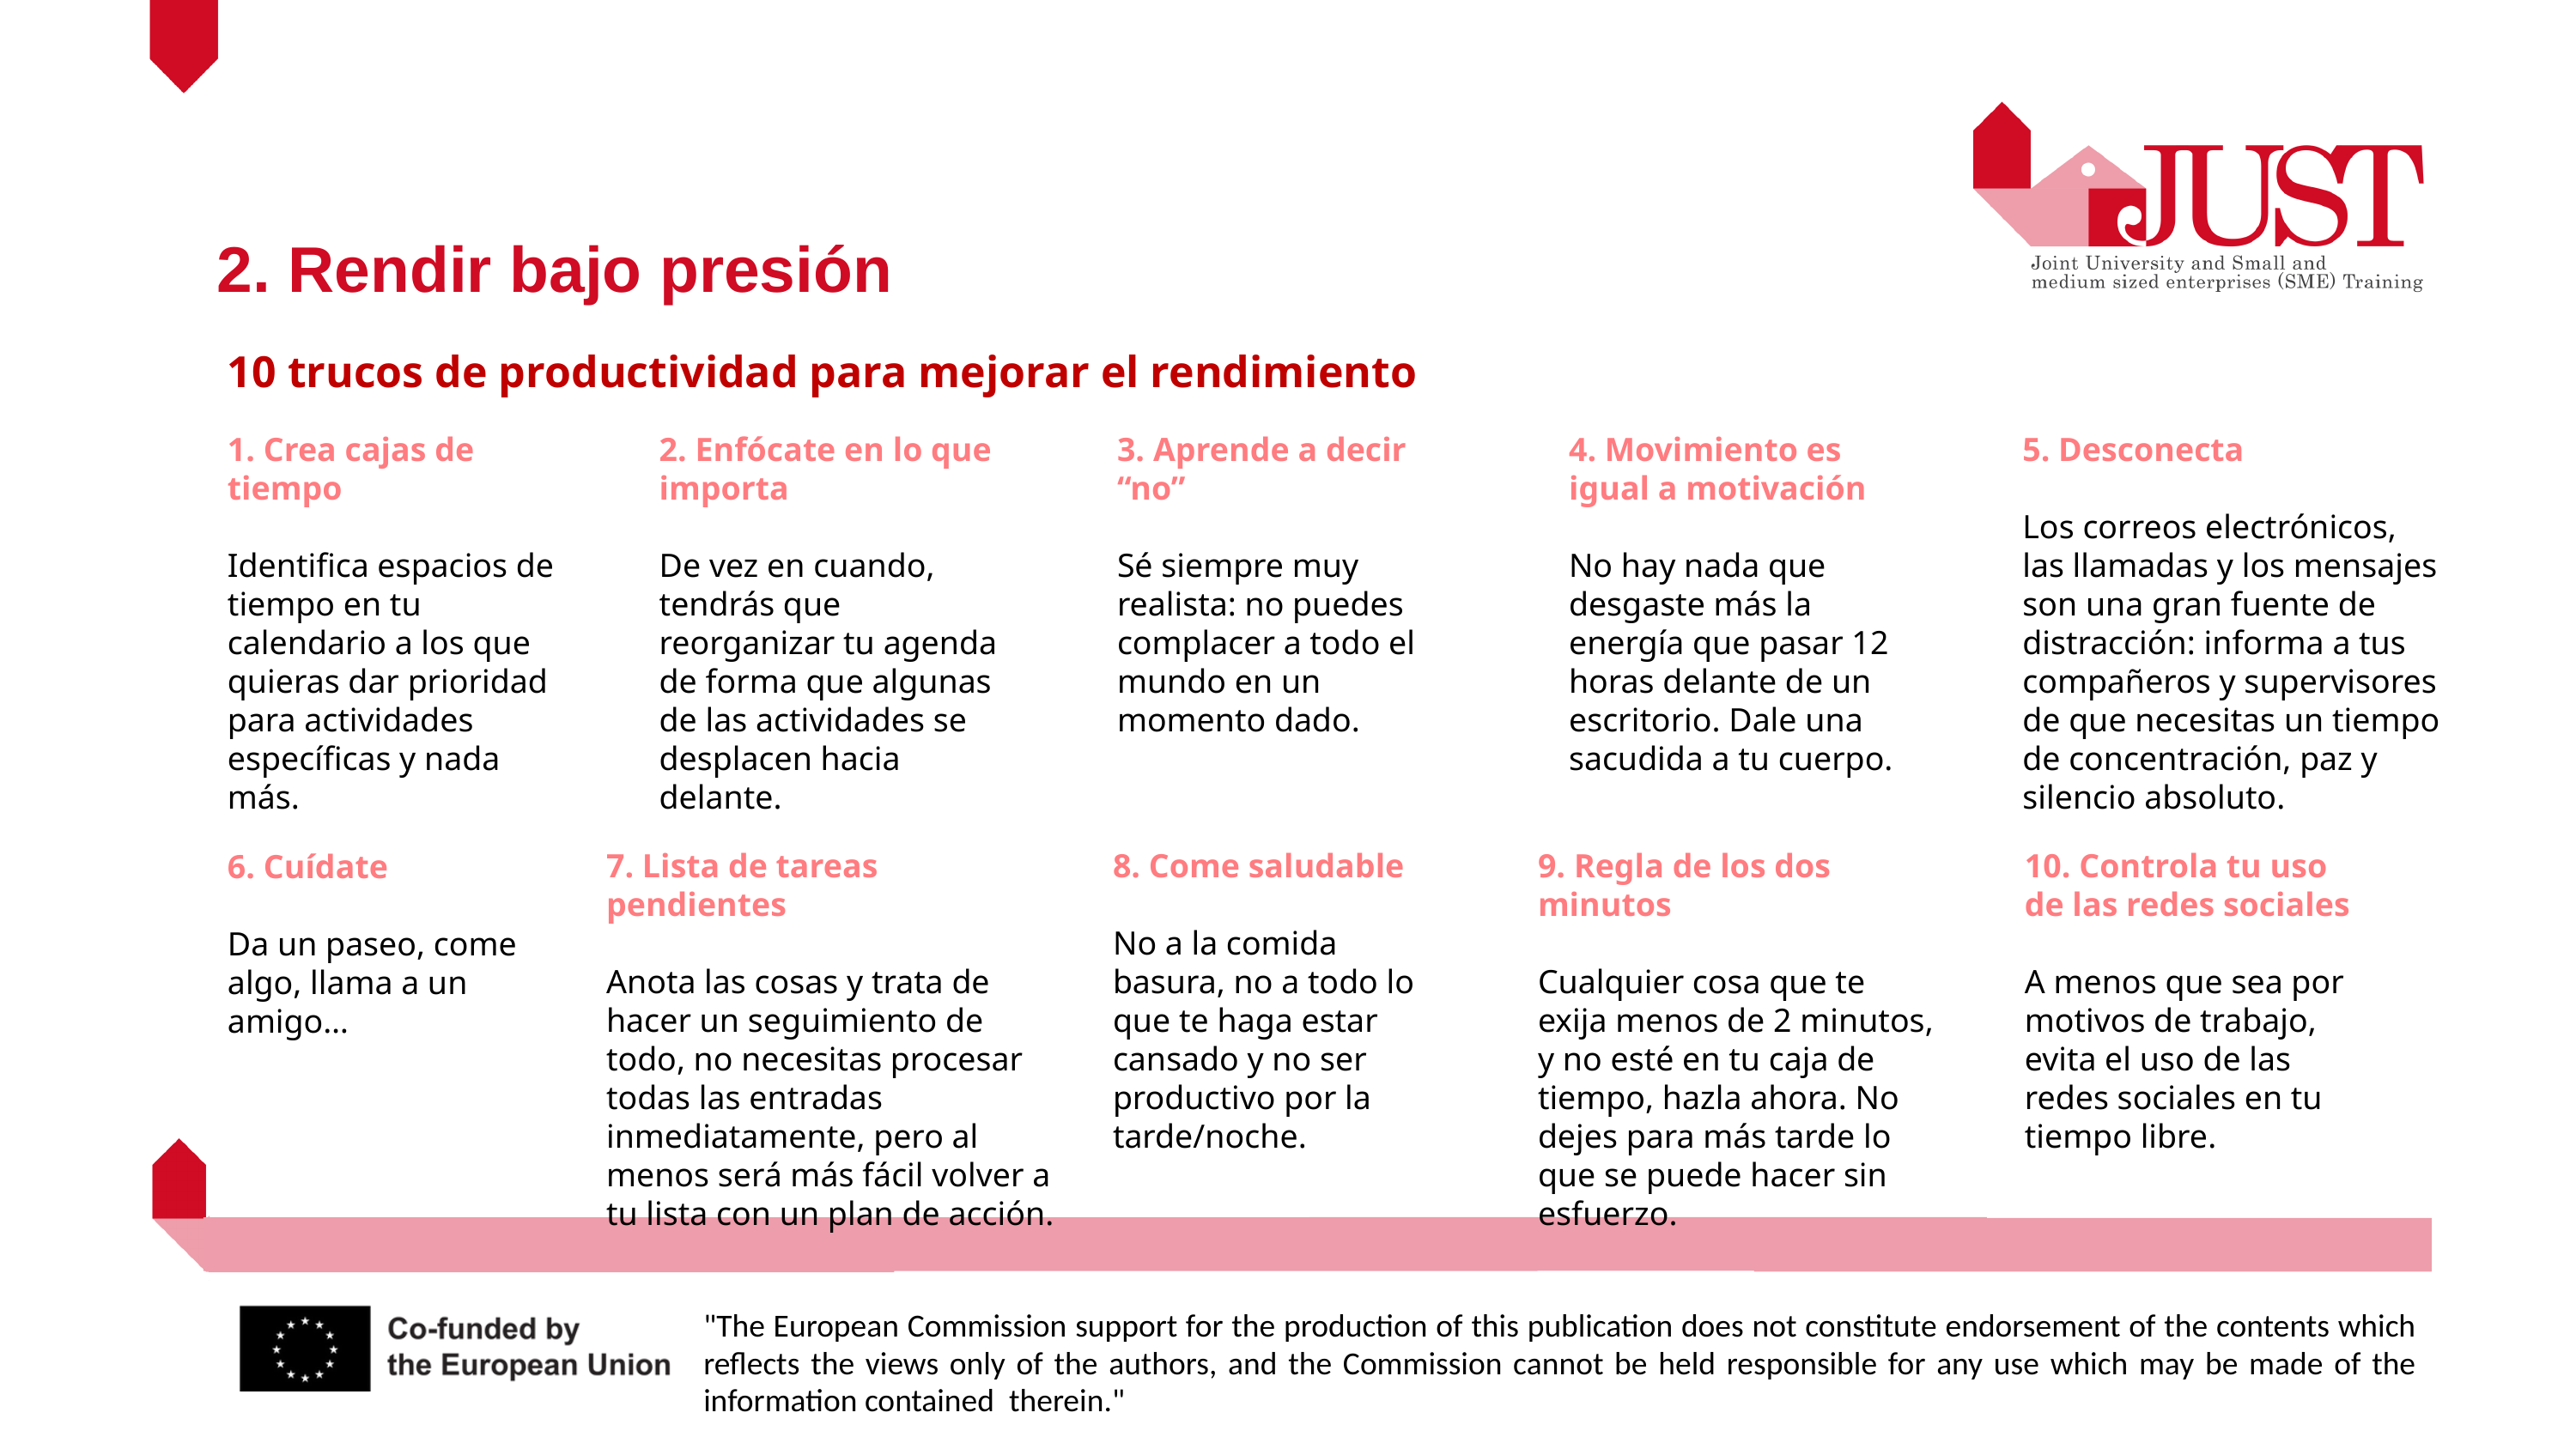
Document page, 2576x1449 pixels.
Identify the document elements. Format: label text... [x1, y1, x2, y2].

picture [1965, 96, 2432, 302]
picture [144, 0, 228, 100]
text_box 10. Controla tu uso de las redes sociales A menos que sea por motivos de trabajo, evita el uso de las redes sociales en tu tiempo libre. [2012, 839, 2379, 1161]
text_box 4. Movimiento es igual a motivación No hay nada que desgaste más la energía que pasar 12 horas delante de un escritorio. Dale una sacudida a tu cuerpo. [1556, 422, 1923, 783]
text_box 9. Regla de los dos minutos Cualquier cosa que te exija menos de 2 minutos, y no esté en tu caja de tiempo, hazla ahora. No dejes para más tarde lo que se puede hacer sin esfuerzo. [1525, 839, 1954, 1239]
picture [233, 1300, 702, 1391]
text_box 6. Cuídate Da un paseo, come algo, llama a un amigo… [214, 840, 582, 1046]
text_box 2. Rendir bajo presión [204, 221, 2154, 312]
text_box 1. Crea cajas de tiempo Identifica espacios de tiempo en tu calendario a los que quieras dar prioridad para actividades específicas y nada más. [214, 422, 582, 822]
picture [144, 1133, 210, 1287]
text_box 7. Lista de tareas pendientes Anota las cosas y trata de hacer un seguimiento de todo, no necesitas procesar todas las entradas inmediatamente, pero al menos será más fácil volver a tu lista con un plan de acción. [592, 839, 1070, 1239]
text_box 10 trucos de productividad para mejorar el rendimiento [214, 338, 2419, 403]
text_box 5. Desconecta Los correos electrónicos, las llamadas y los mensajes son una gran fuente de distracción: informa a tus compañeros y supervisores de que necesitas un tiempo de concentración, paz y silencio absoluto. [2009, 422, 2458, 822]
text_box 3. Aprende a decir “no” Sé siempre muy realista: no puedes complacer a todo el mundo en un momento dado. [1104, 422, 1472, 744]
text_box 2. Enfócate en lo que importa De vez en cuando, tendrás que reorganizar tu agenda de forma que algunas de las actividades se desplacen hacia delante. [646, 422, 1023, 822]
text_box 8. Come saludable No a la comida basura, no a todo lo que te haga estar cansado y no ser productivo por la tarde/noche. [1100, 839, 1467, 1161]
